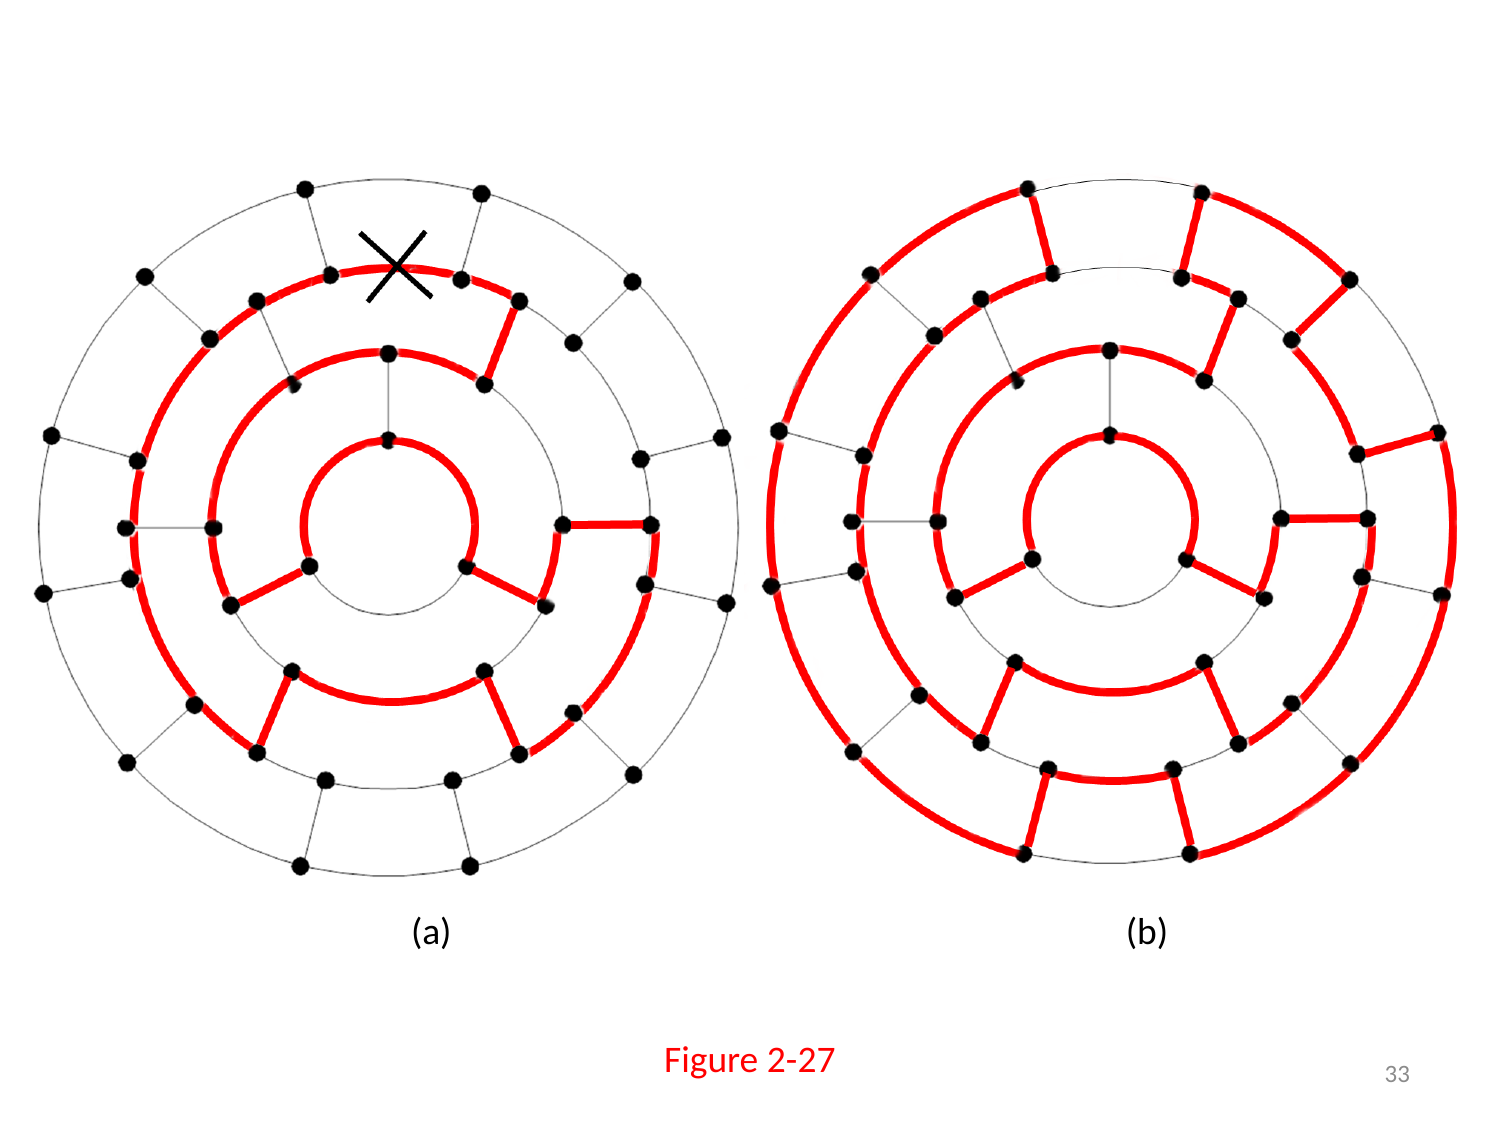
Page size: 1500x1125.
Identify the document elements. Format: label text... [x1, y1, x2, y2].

slide_number 33 [1074, 1042, 1425, 1103]
text_box Figure 2-27 [649, 1027, 851, 1088]
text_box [0, 172, 1465, 961]
